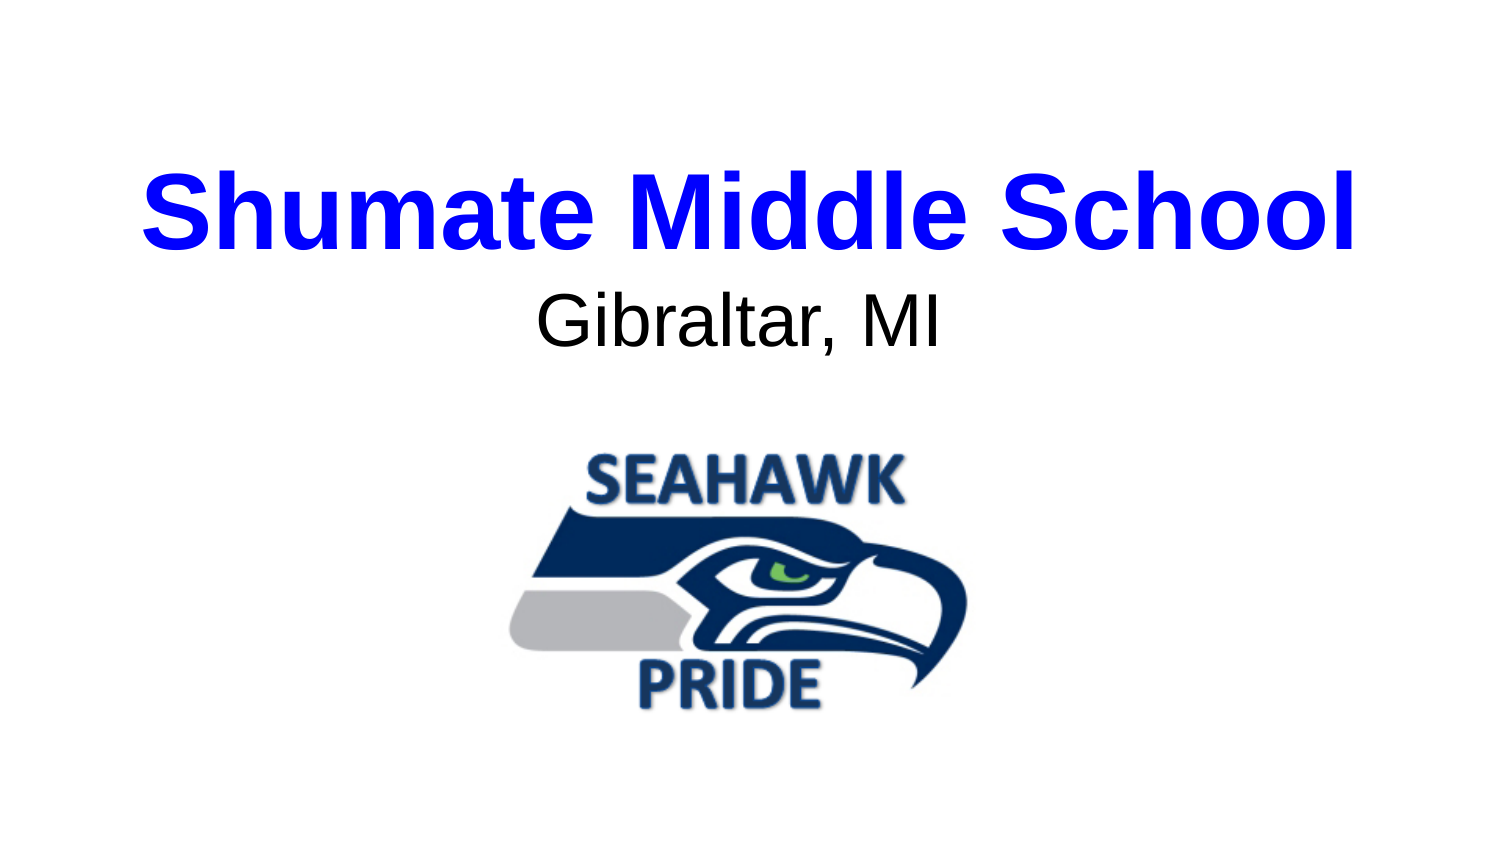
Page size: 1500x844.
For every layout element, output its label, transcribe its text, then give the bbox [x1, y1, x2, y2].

picture [457, 387, 1024, 776]
title Shumate Middle School Gibraltar, MI [51, 39, 1449, 377]
